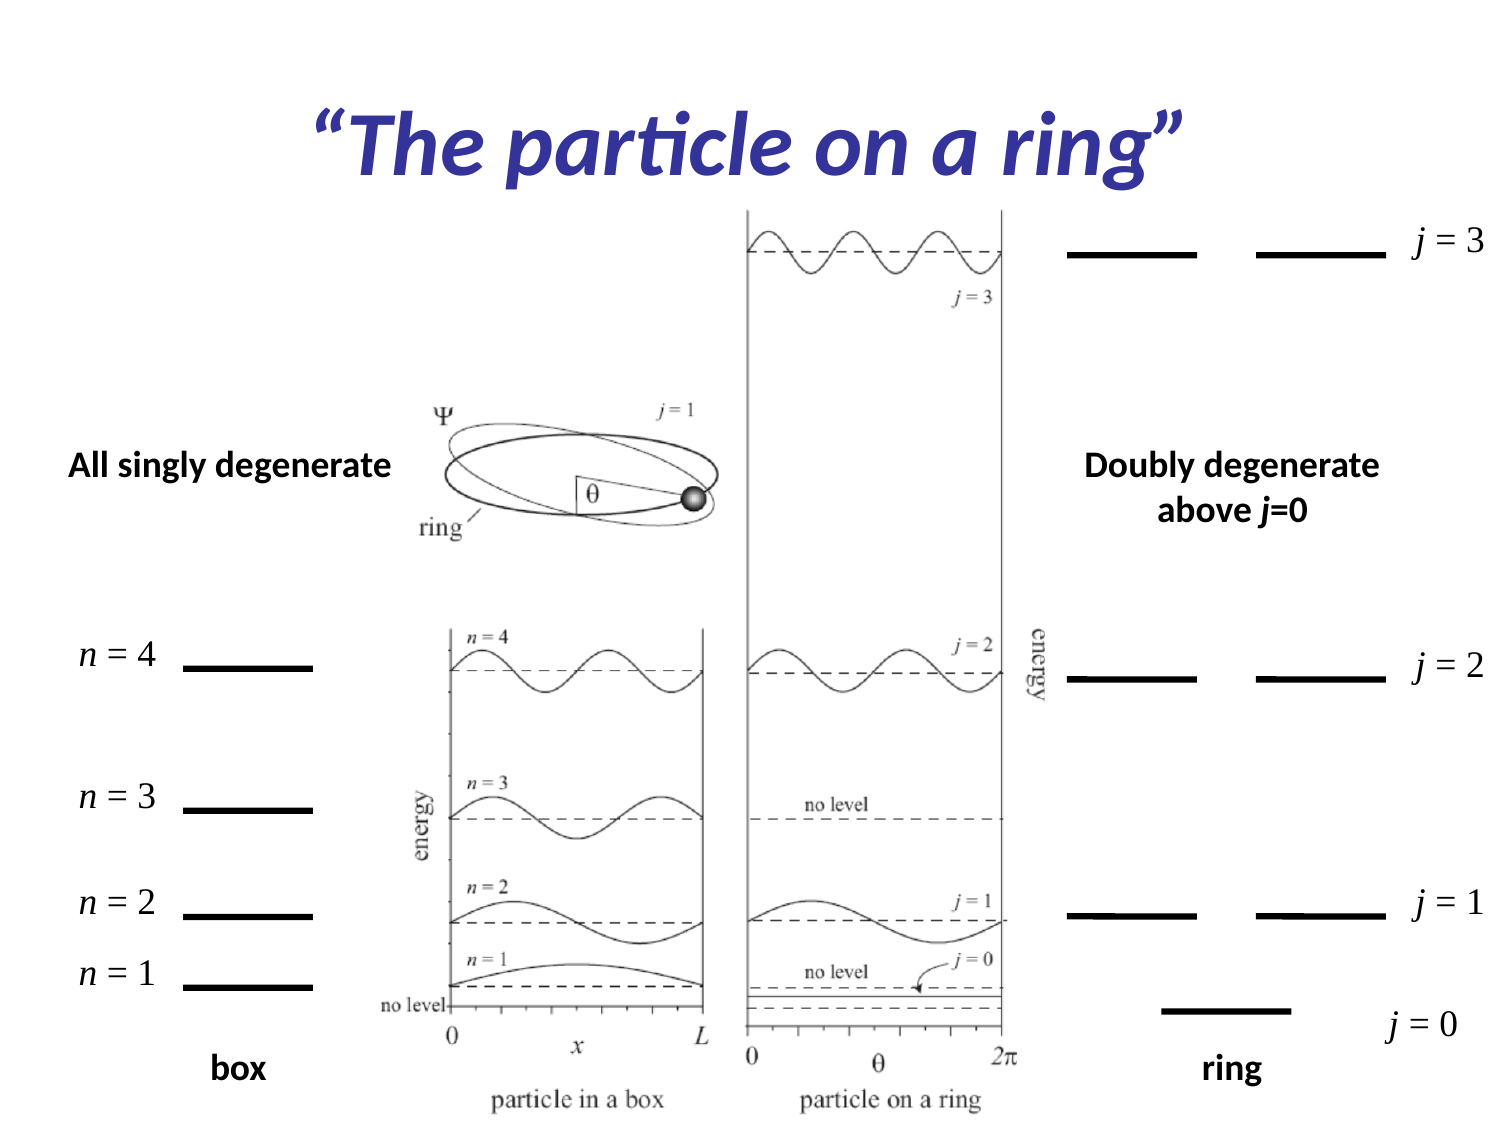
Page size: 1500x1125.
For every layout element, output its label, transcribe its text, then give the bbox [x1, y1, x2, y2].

text_box j = 1 [1400, 869, 1500, 930]
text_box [63, 763, 314, 824]
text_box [63, 621, 314, 682]
text_box All singly degenerate [53, 432, 246, 493]
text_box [63, 869, 314, 931]
title “The particle on a ring” [74, 44, 1426, 233]
text_box Doubly degenerate above j=0 [1182, 432, 1396, 538]
text_box ring [1187, 1035, 1278, 1096]
text_box j = 2 [1400, 632, 1500, 692]
text_box box [195, 1035, 282, 1096]
picture [251, 316, 1176, 1001]
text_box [63, 940, 314, 1002]
text_box j = 0 [1373, 991, 1474, 1052]
text_box j = 3 [1400, 207, 1500, 268]
